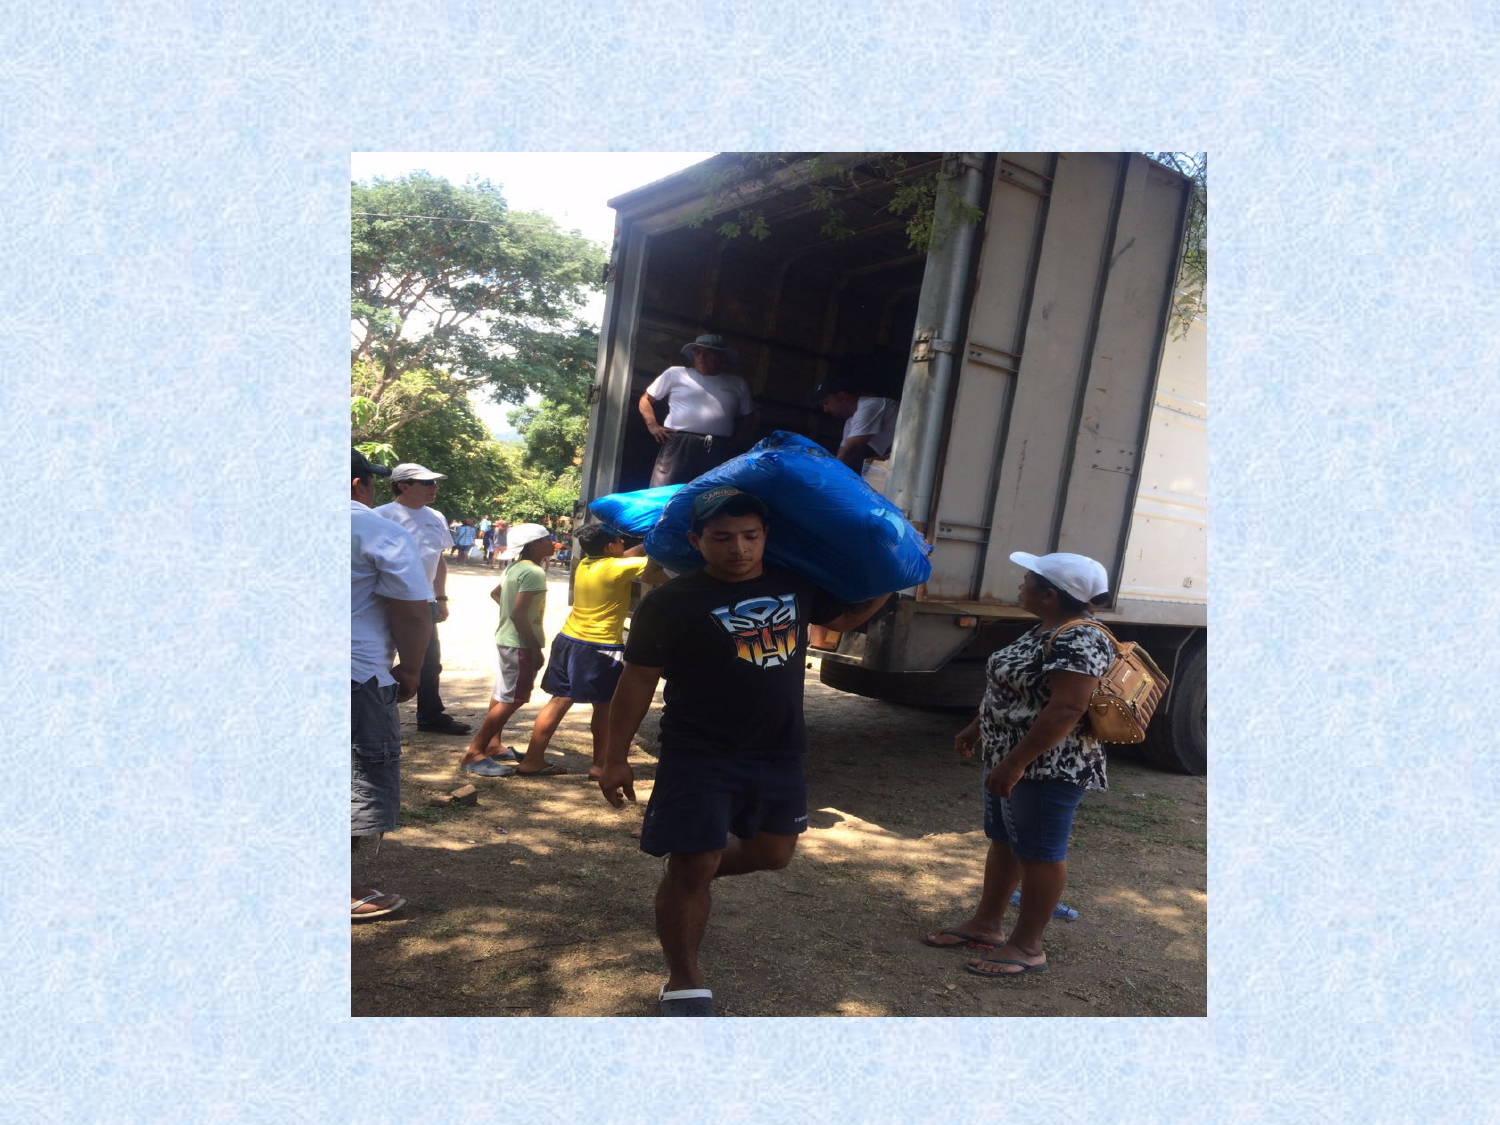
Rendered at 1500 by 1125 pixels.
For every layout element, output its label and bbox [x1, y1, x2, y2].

picture [0, 0, 1500, 1125]
list [351, 152, 1208, 1017]
